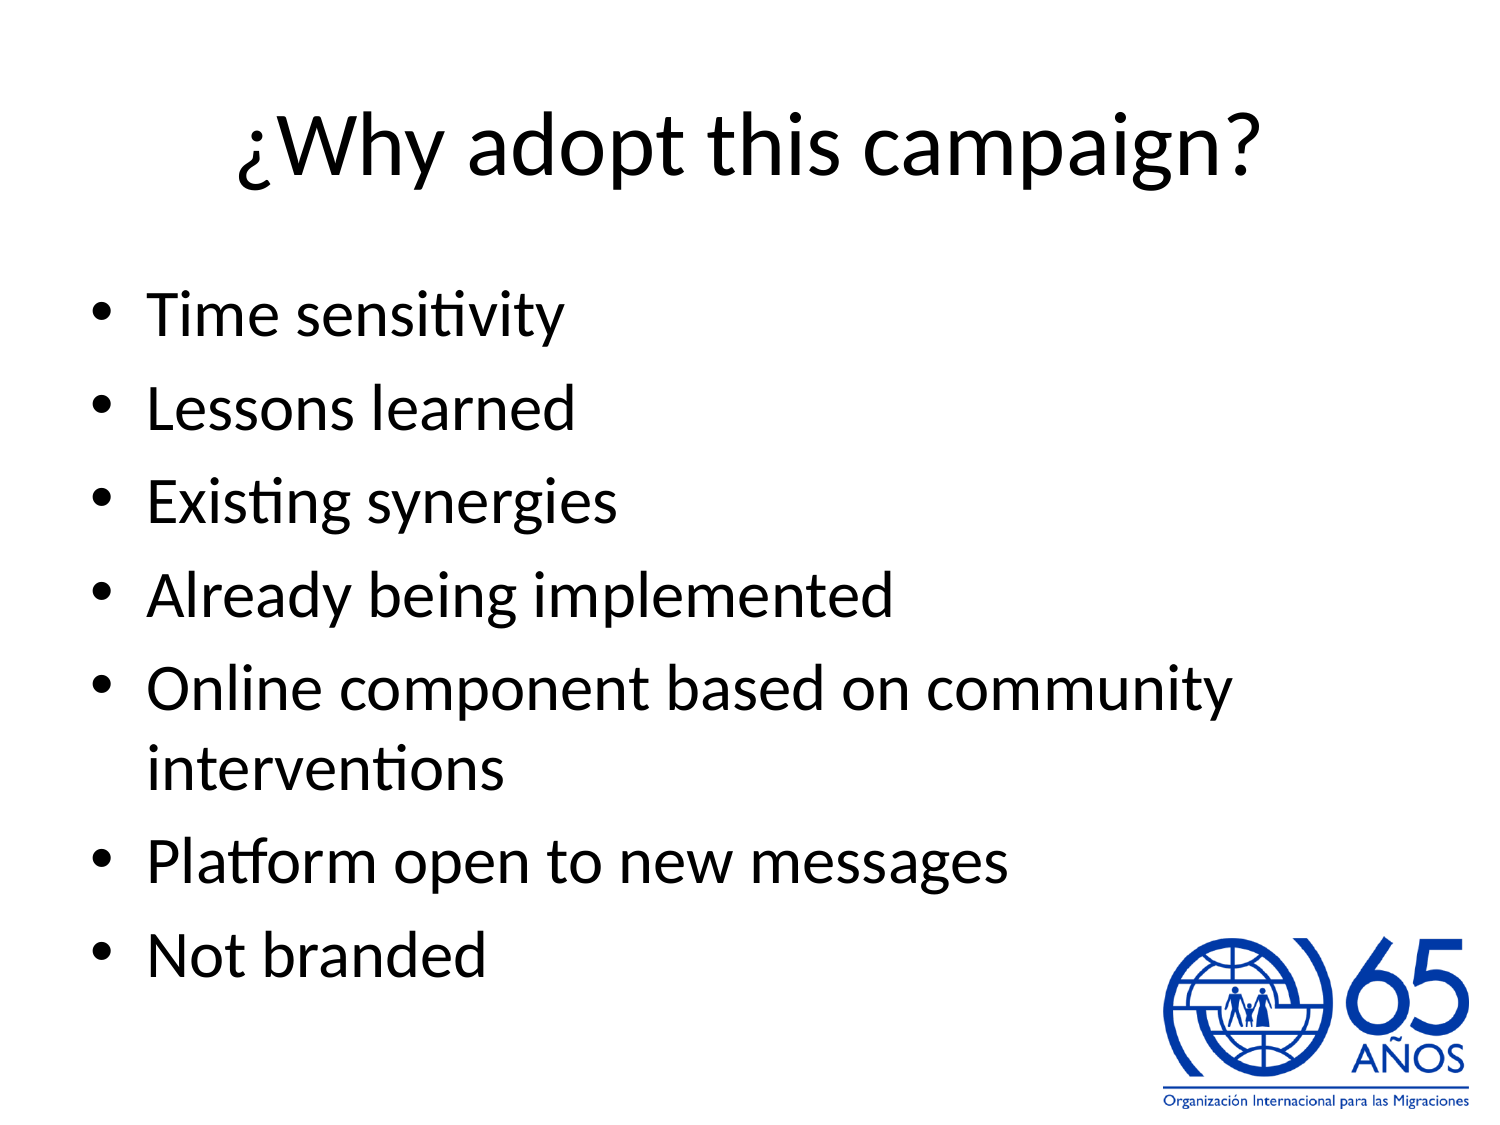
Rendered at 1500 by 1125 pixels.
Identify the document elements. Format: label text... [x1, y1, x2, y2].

picture [1163, 936, 1469, 1109]
list Time sensitivity Lessons learned Existing synergies Already being implemented Online component based on community interventions Platform open to new messages Not branded [75, 262, 1425, 1005]
title ¿Why adopt this campaign? [75, 45, 1425, 233]
